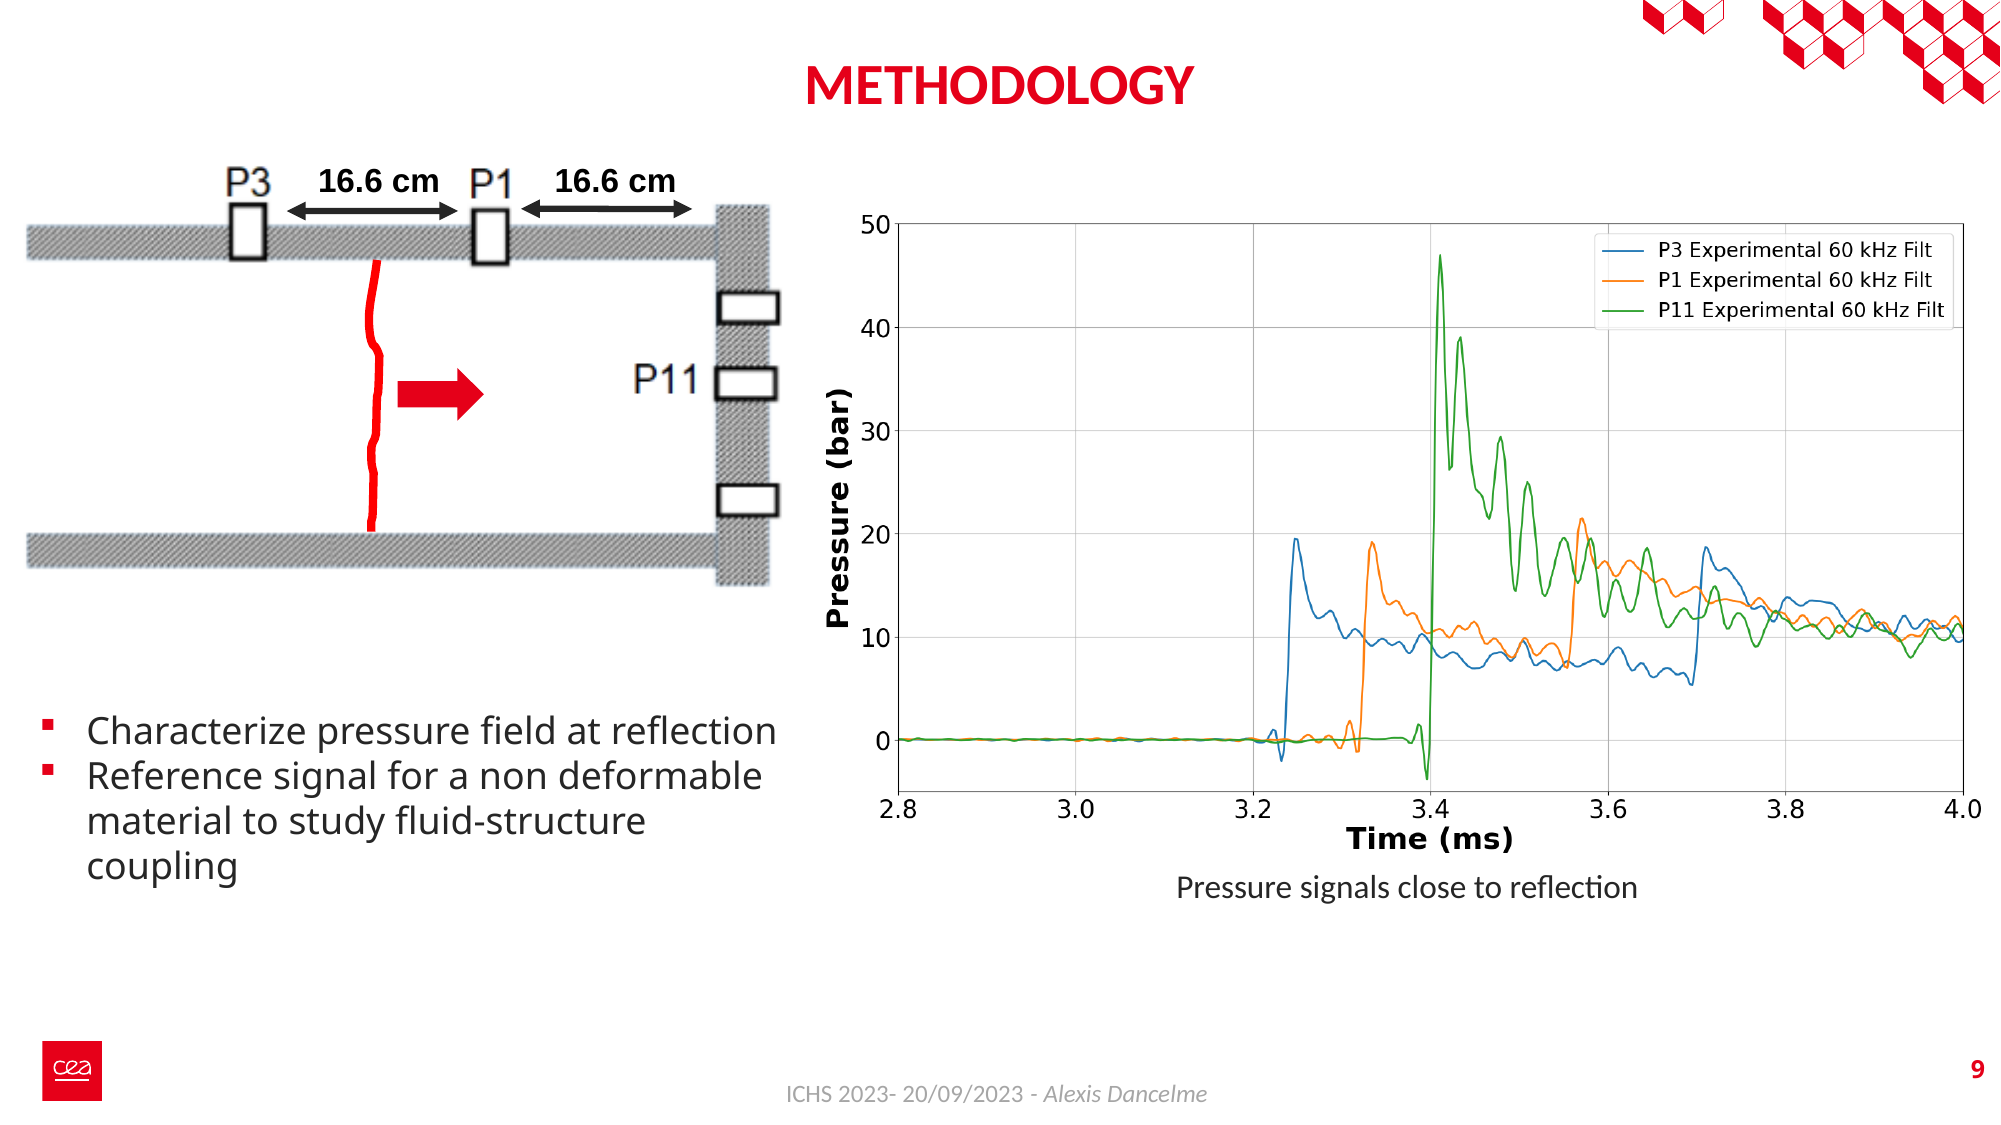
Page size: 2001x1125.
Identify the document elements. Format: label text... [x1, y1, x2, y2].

text_box METHODOLOGY [0, 2, 2000, 161]
text_box Pressure signals close to reflection [815, 857, 2000, 912]
picture [815, 206, 1991, 854]
text_box ICHS 2023- 20/09/2023 - Alexis Dancelme [0, 1070, 2000, 1115]
slide_number 9 [1886, 1040, 2000, 1070]
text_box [9, 151, 794, 633]
text_box Characterize pressure field at reflection Reference signal for a non deformable material to study fluid-structure coupling [24, 699, 816, 895]
